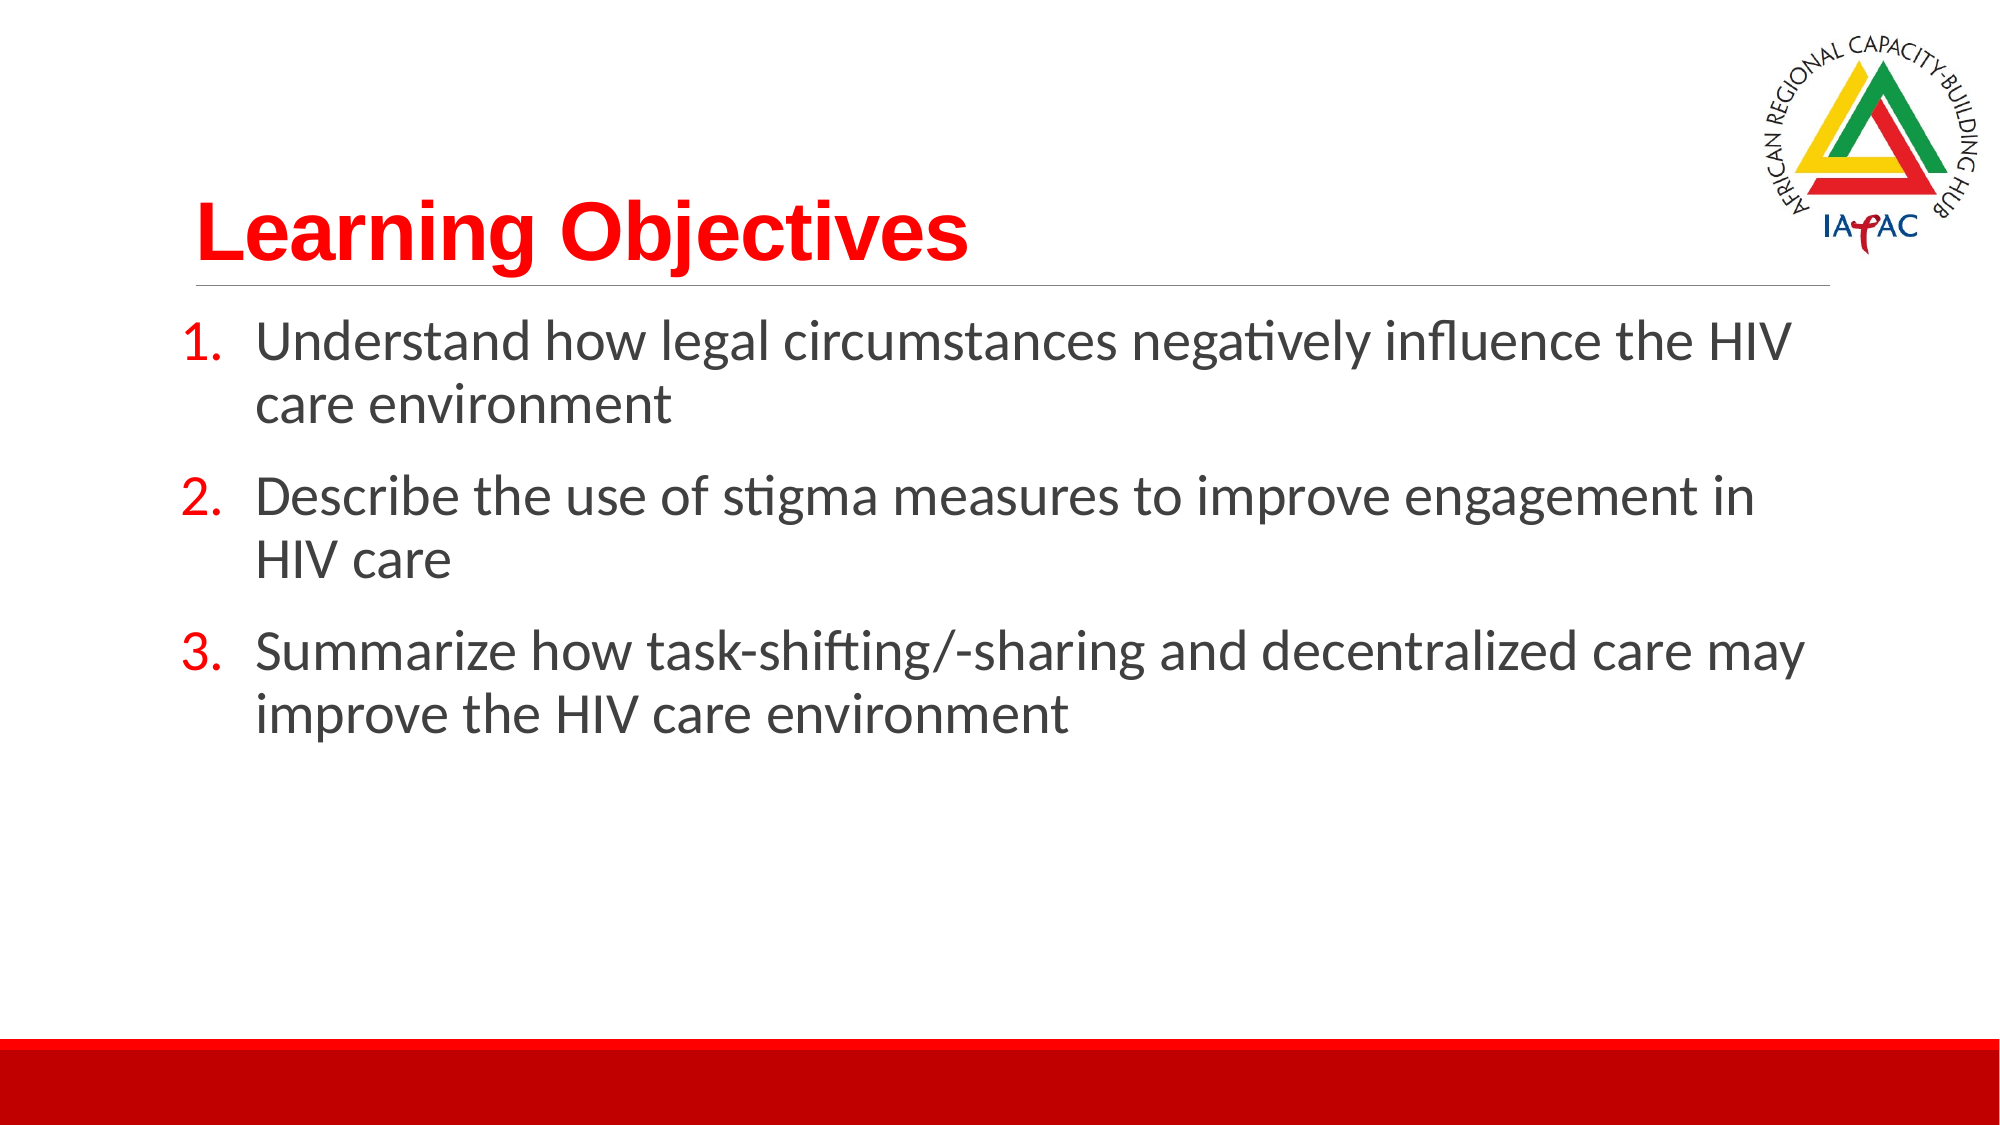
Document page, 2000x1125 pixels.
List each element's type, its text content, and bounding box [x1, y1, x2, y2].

picture [1749, 29, 1995, 268]
list Understand how legal circumstances negatively influence the HIV care environment Describe the use of stigma measures to improve engagement in HIV care Summarize how task-shifting/-sharing and decentralized care may improve the HIV care environment [179, 302, 1830, 963]
title Learning Objectives [179, 47, 1830, 285]
